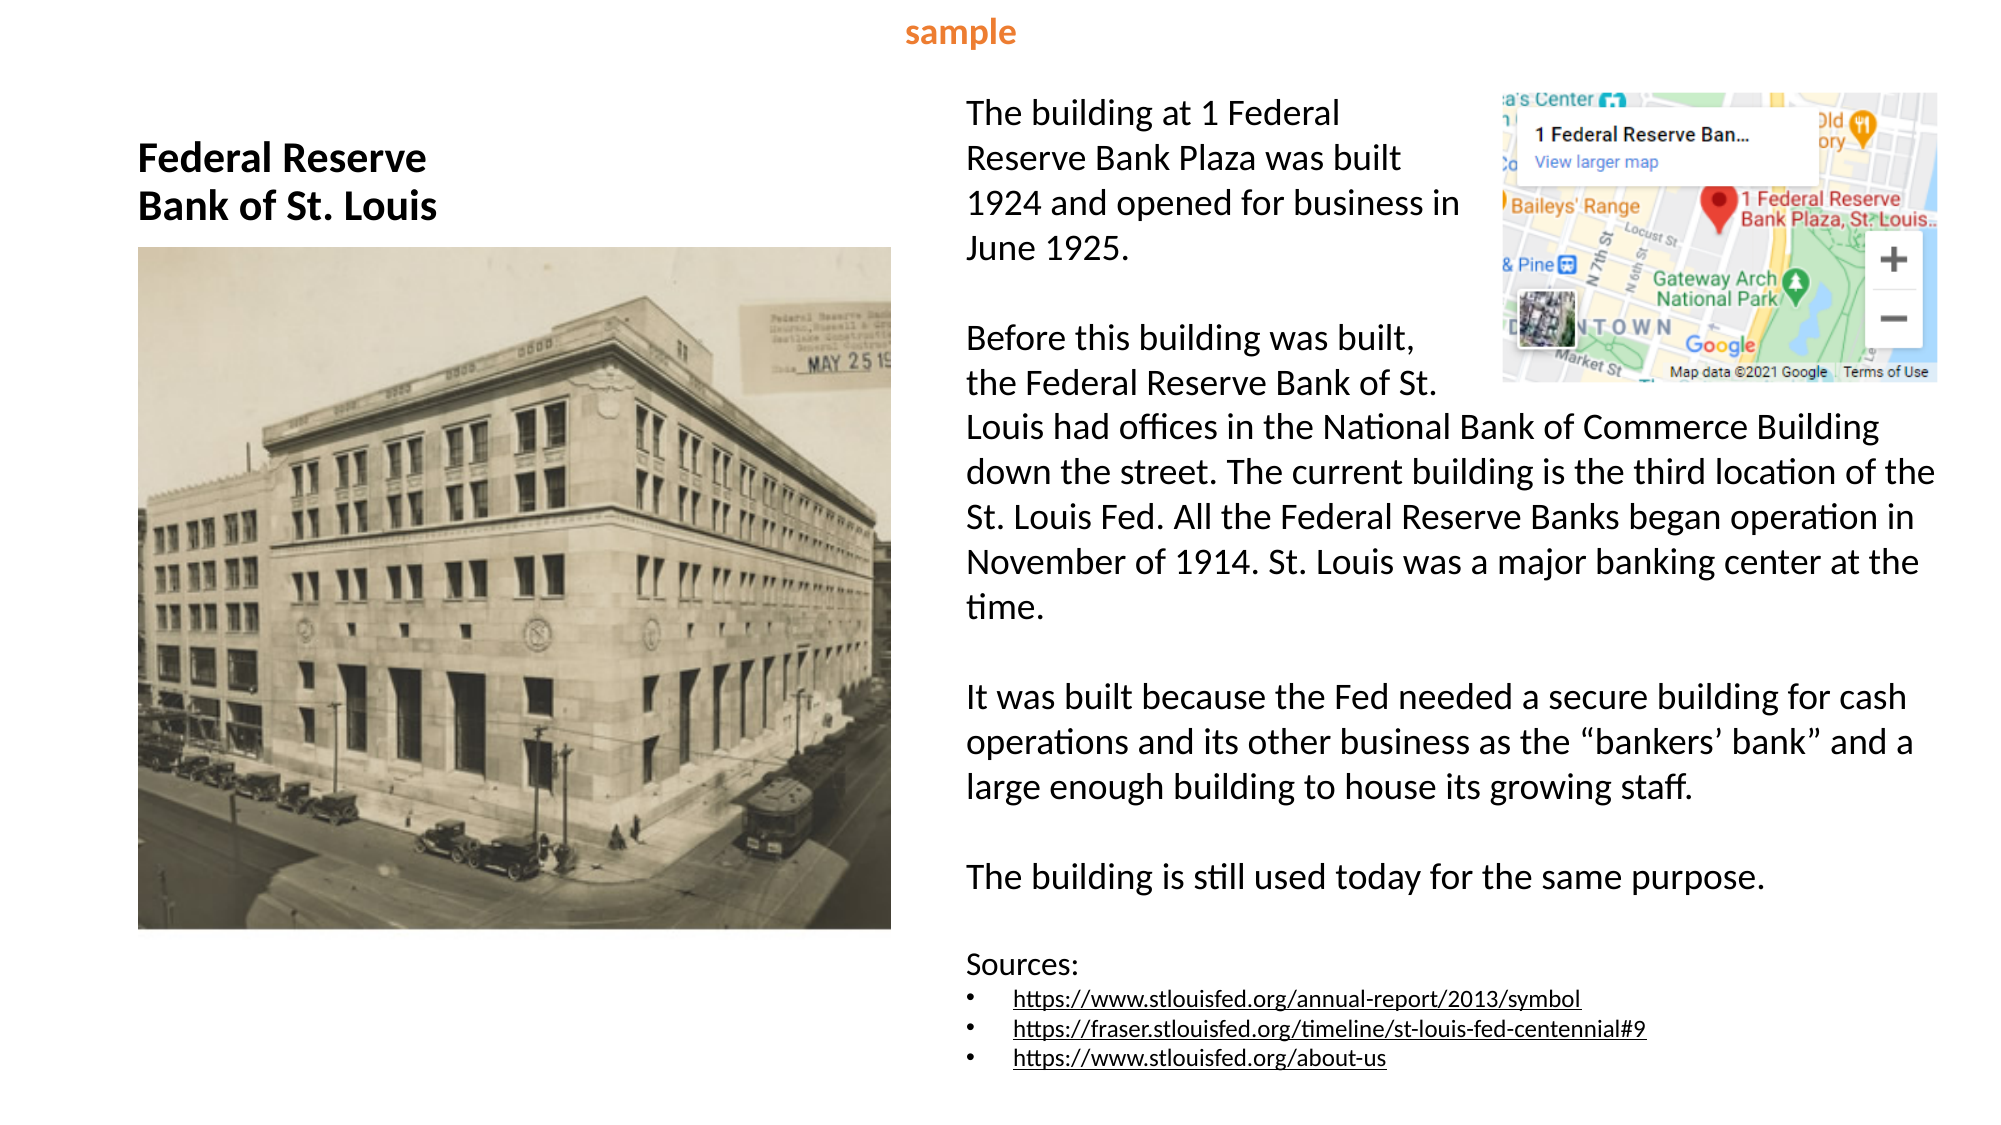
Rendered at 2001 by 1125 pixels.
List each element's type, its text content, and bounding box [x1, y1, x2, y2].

picture [138, 247, 891, 941]
title Federal Reserve Bank of St. Louis [122, 126, 836, 238]
text_box sample [890, 0, 1094, 60]
text_box The building at 1 Federal Reserve Bank Plaza was built 1924 and opened for business in June 1925. Before this building was built, the Federal Reserve Bank of St. [951, 80, 1483, 394]
text_box Louis had offices in the National Bank of Commerce Building down the street. The current building is the third location of the St. Louis Fed. All the Federal Reserve Banks began operation in November of 1914. St. Louis was a major banking center at the time. It was built because the Fed needed a secure building for cash operations and its other business as the “bankers’ bank” and a large enough building to house its growing staff. The building is still used today for the same purpose. Sources: https://www.stlouisfed.org/annual-report/2013/symbol https://fraser.stlouisfed.org/timeline/st-louis-fed-centennial#9 https://www.stlouisfed.org/about-us [951, 394, 1969, 1080]
picture [1495, 85, 1944, 389]
